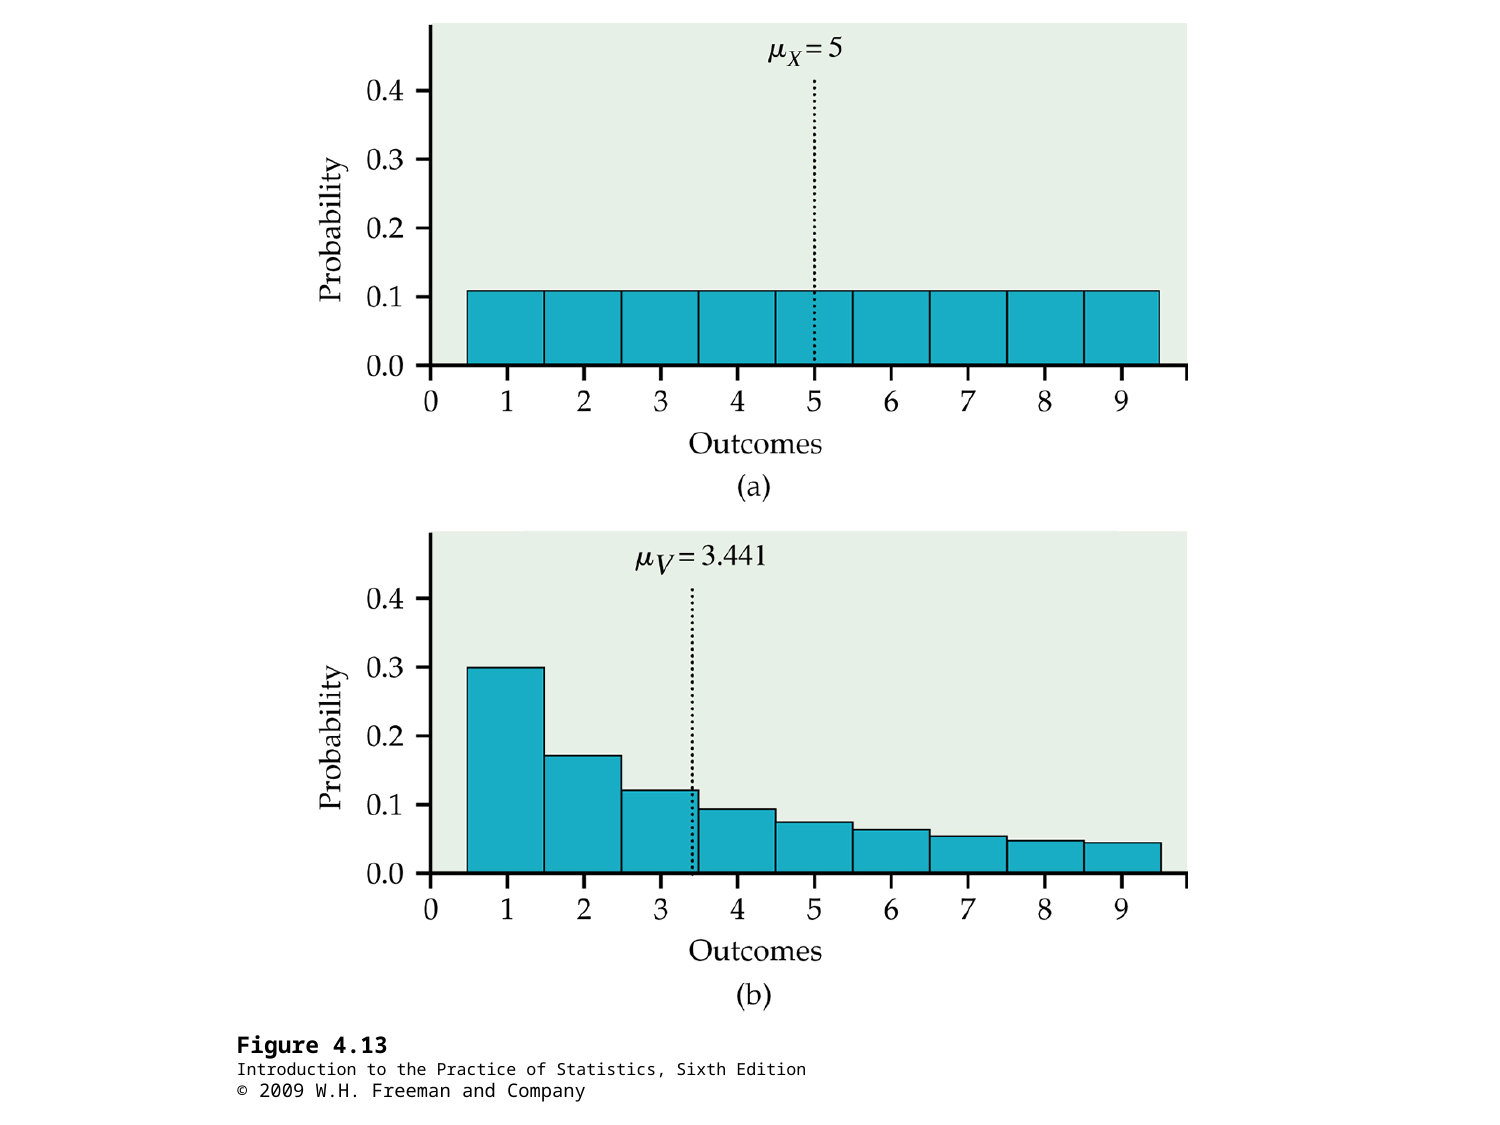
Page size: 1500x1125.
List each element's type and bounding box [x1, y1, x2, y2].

text_box [312, 23, 1188, 1102]
